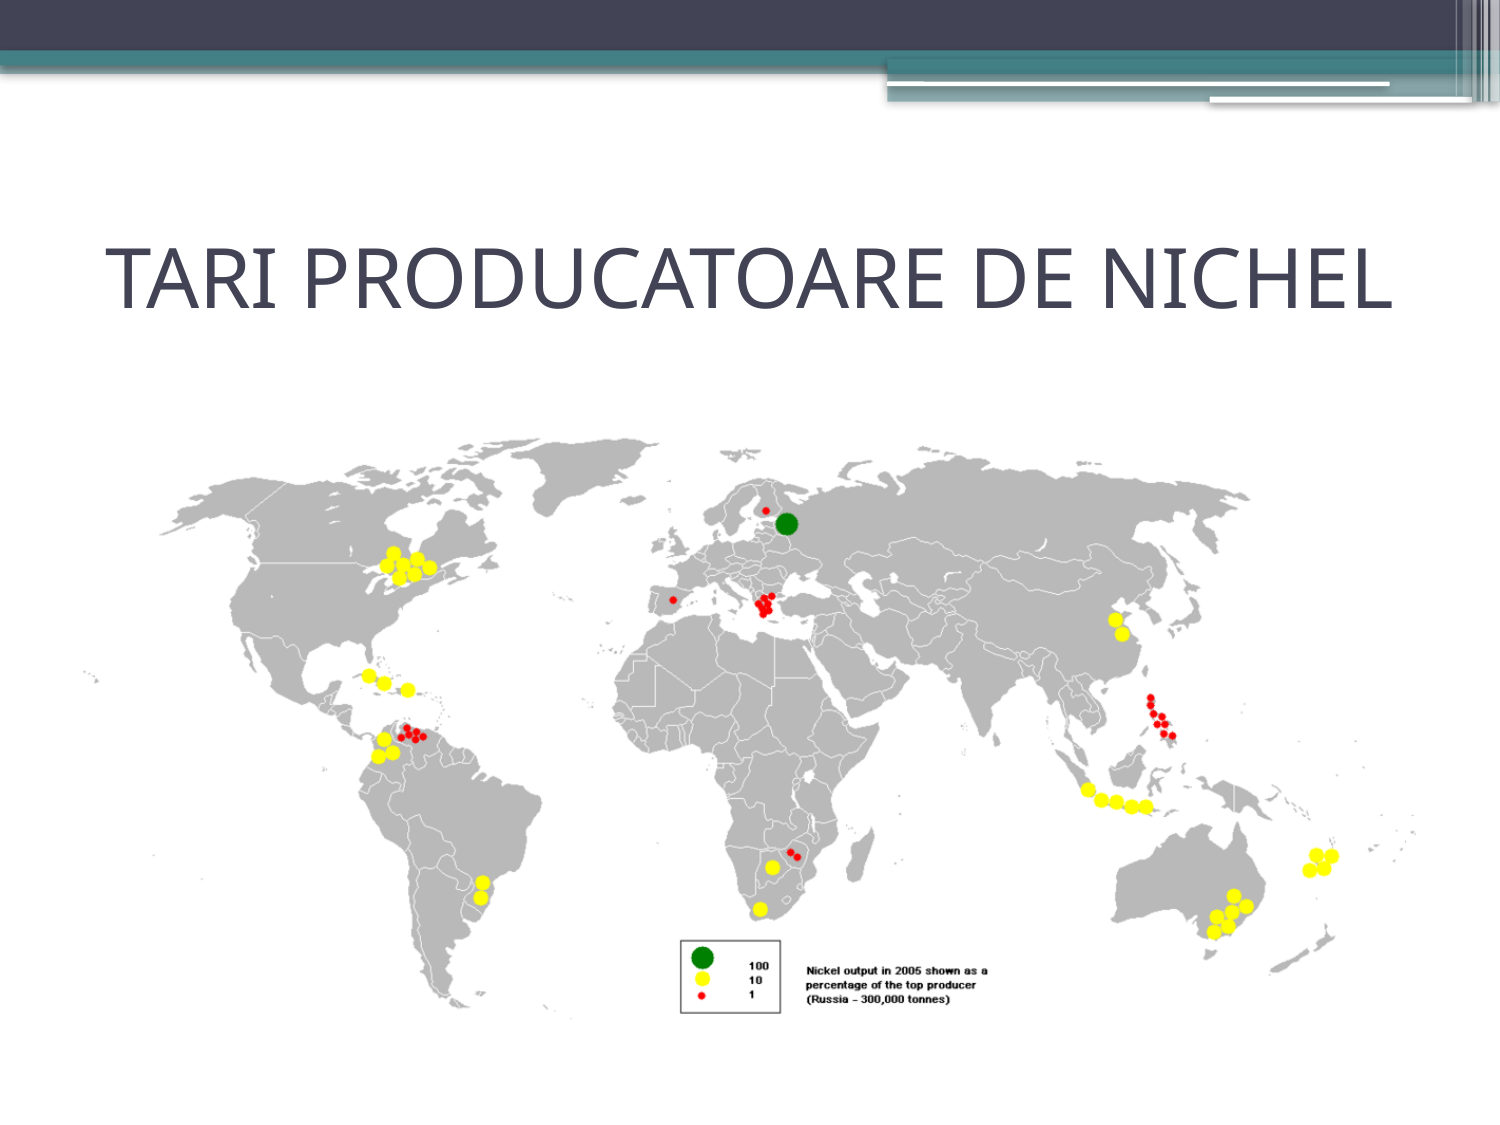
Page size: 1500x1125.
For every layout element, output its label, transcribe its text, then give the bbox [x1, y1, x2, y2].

title TARI PRODUCATOARE DE NICHEL [75, 187, 1425, 363]
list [74, 427, 1426, 1020]
